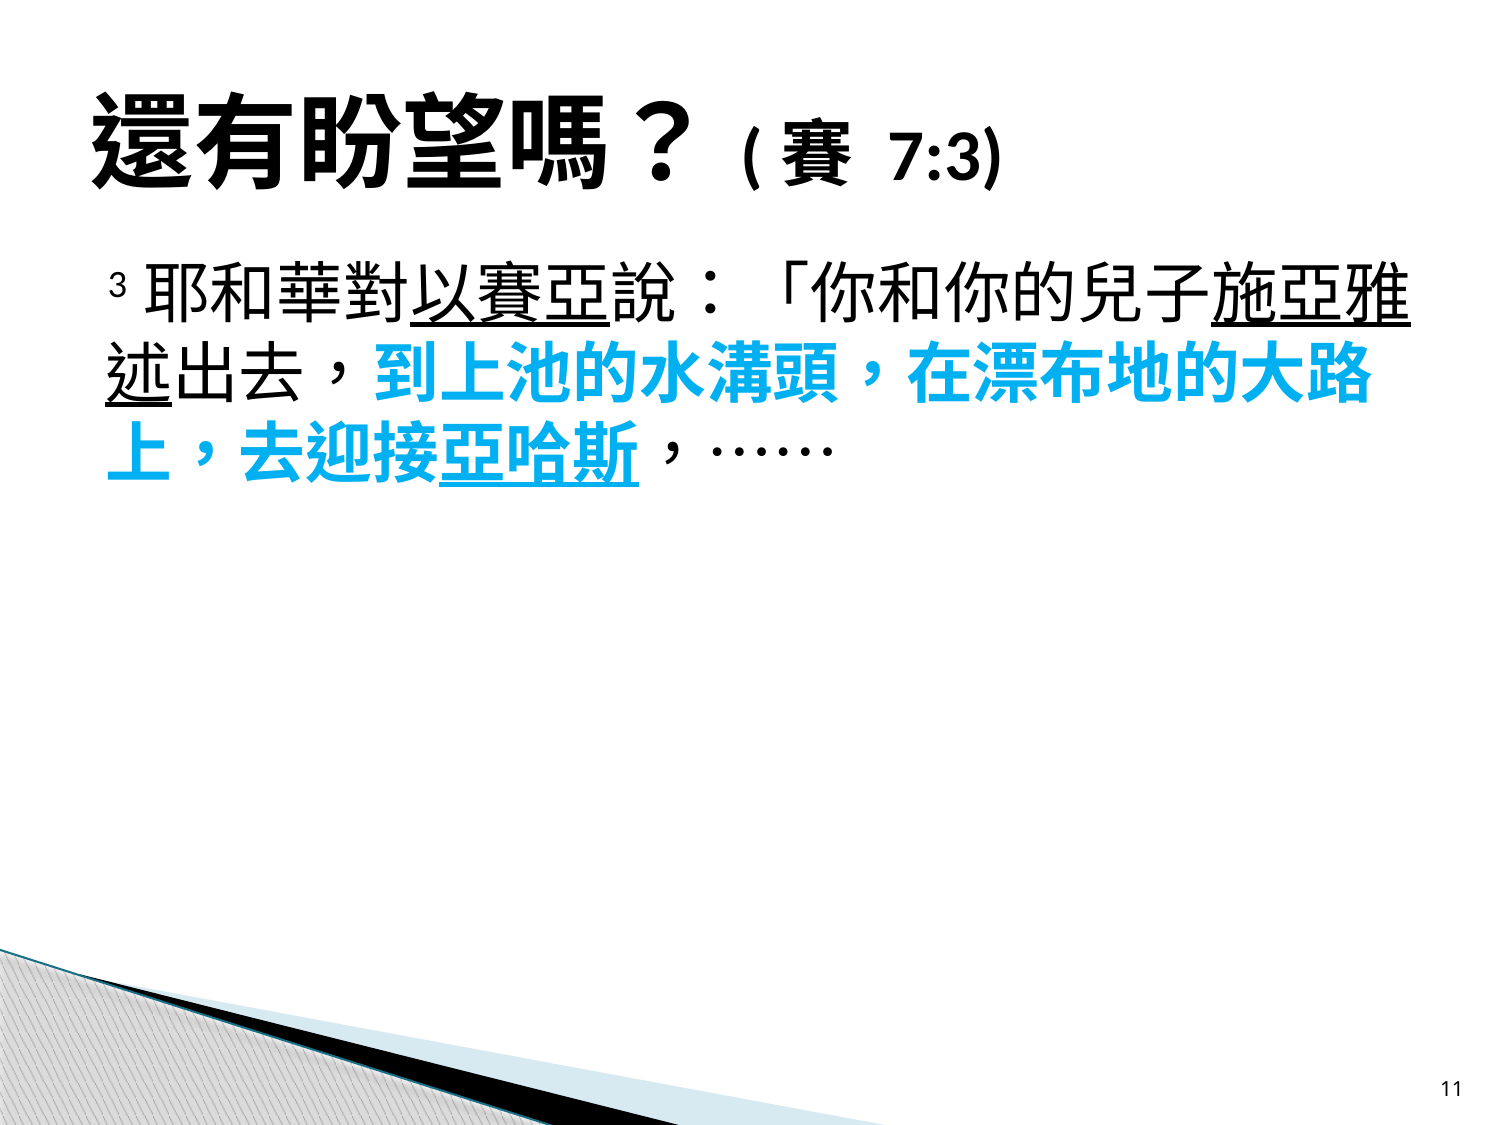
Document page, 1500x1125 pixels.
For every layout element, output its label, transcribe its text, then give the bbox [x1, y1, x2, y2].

title 還有盼望嗎？(賽 7:3) [75, 45, 1425, 233]
list 3耶和華對以賽亞說：「你和你的兒子施亞雅述出去，到上池的水溝頭，在漂布地的大路上，去迎接亞哈斯，…… [75, 243, 1454, 1055]
slide_number 11 [1418, 1051, 1479, 1112]
